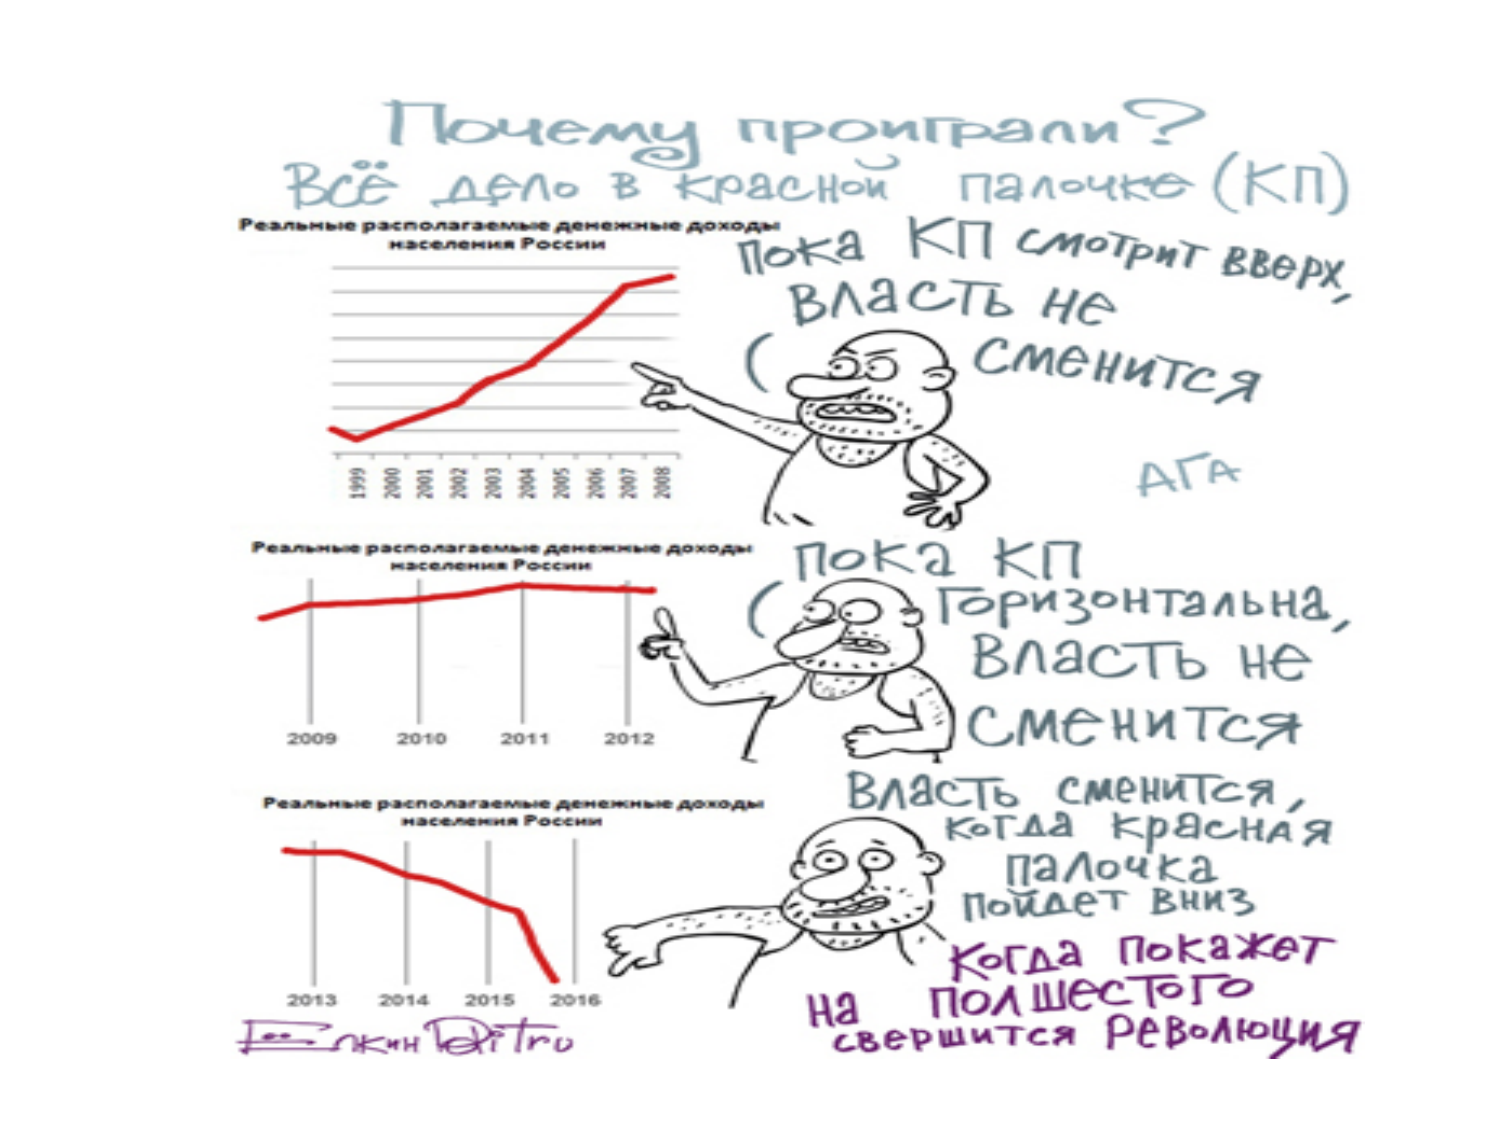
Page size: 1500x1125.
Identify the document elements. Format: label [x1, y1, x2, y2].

picture [229, 96, 1365, 1059]
